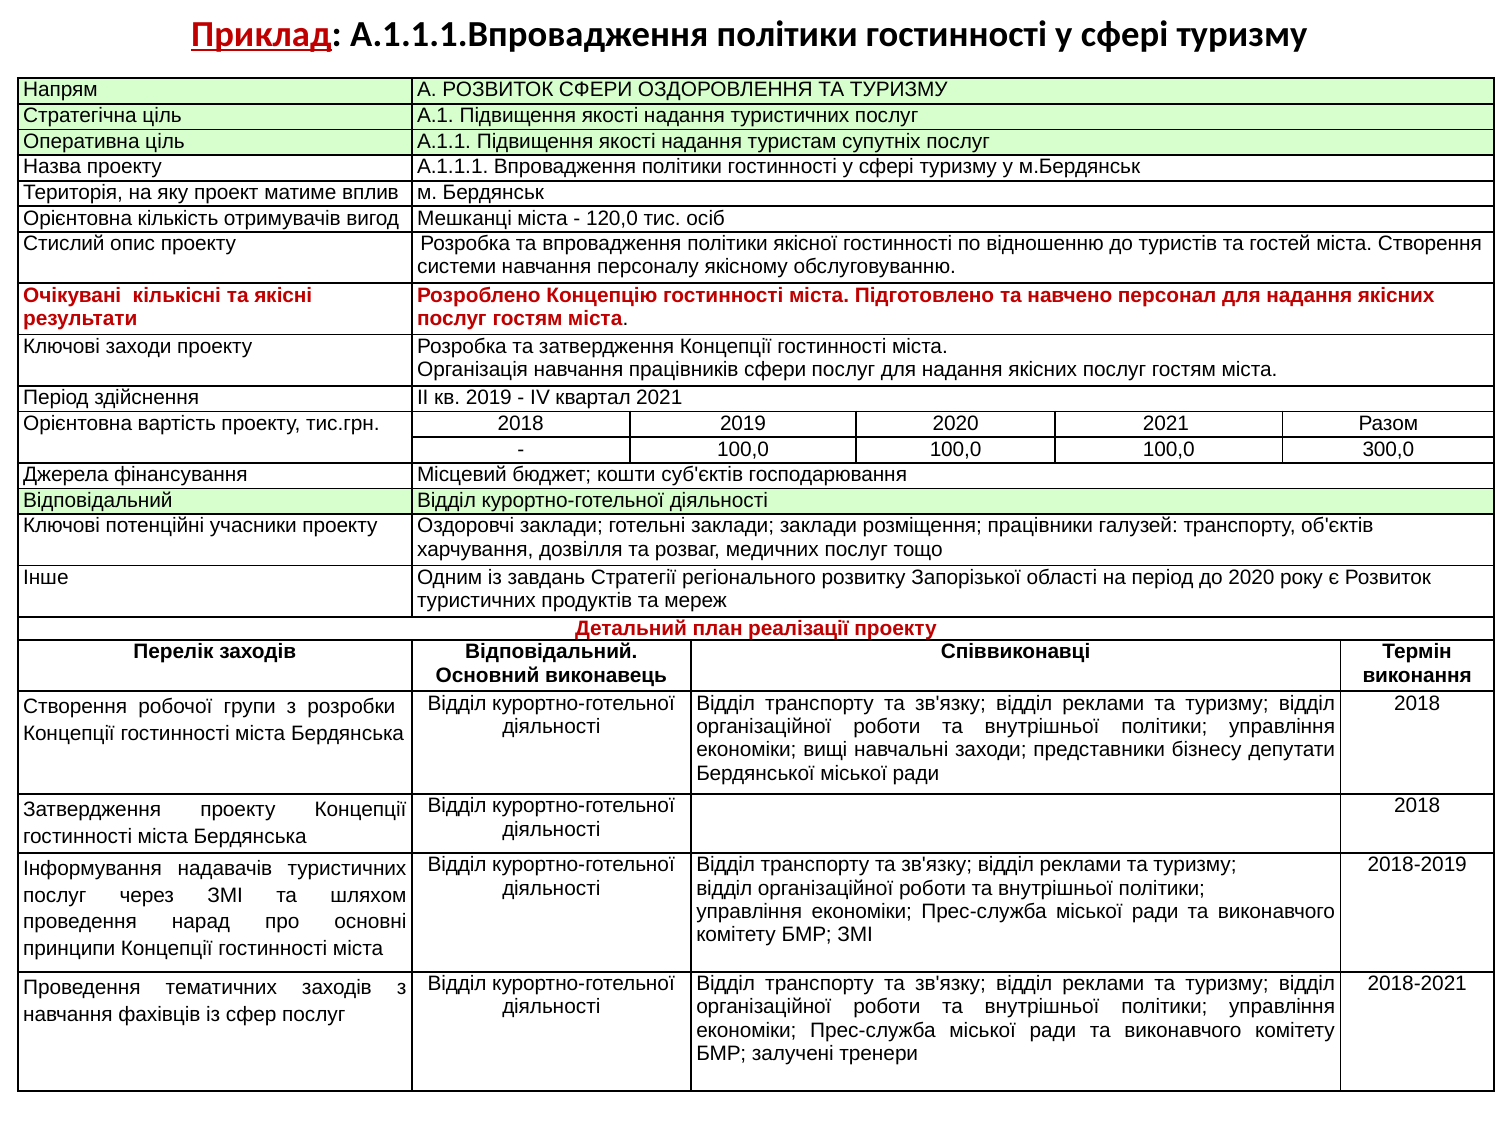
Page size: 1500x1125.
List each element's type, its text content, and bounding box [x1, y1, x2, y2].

table_cell 2019 [631, 412, 855, 436]
table_cell 2018 [1341, 795, 1493, 852]
table_cell 2018-2019 [1341, 854, 1493, 971]
table_cell Інформування надавачів туристичних послуг через ЗМІ та шляхом проведення нарад про основні принципи Концепції гостинності міста [19, 854, 411, 971]
table_cell Відділ транспорту та зв'язку; відділ реклами та туризму; відділ організаційної роботи та внутрішньої політики; управління економіки; Прес-служба міської ради та виконавчого комітету БМР; ЗМІ [692, 854, 1340, 971]
table_cell Детальний план реалізації проекту [19, 618, 1493, 639]
table_cell А.1.1. Підвищення якості надання туристам супутніх послуг [413, 130, 1493, 154]
table_cell Відділ курортно-готельної діяльності [413, 489, 1493, 513]
table_cell 2021 [1056, 412, 1282, 436]
table_cell Перелік заходів [19, 641, 411, 690]
table_cell Оперативна ціль [19, 130, 411, 154]
table_cell Територія, на яку проект матиме вплив [19, 182, 411, 205]
table_cell 100,0 [857, 438, 1054, 462]
table_cell 100,0 [1056, 438, 1282, 462]
table_cell Інше [19, 566, 411, 616]
table_cell Назва проекту [19, 156, 411, 180]
table_cell Відділ курортно-готельної діяльності [413, 795, 690, 852]
table_cell Ключові потенційні учасники проекту [19, 515, 411, 565]
table_cell Ключові заходи проекту [19, 335, 411, 385]
table_cell Мешканці міста - 120,0 тис. осіб [413, 207, 1493, 231]
table_cell Розробка та затвердження Концепції гостинності міста. Організація навчання працівників сфери послуг для надання якісних послуг гостям міста. [413, 335, 1493, 385]
table_cell м. Бердянськ [413, 182, 1493, 205]
table_cell - [413, 438, 629, 462]
table_cell 300,0 [1283, 438, 1493, 462]
table_cell А.1. Підвищення якості надання туристичних послуг [413, 105, 1493, 129]
table_cell Стратегічна ціль [19, 105, 411, 129]
table_cell Відповідальний. Основний виконавець [413, 641, 690, 690]
table_cell Місцевий бюджет; кошти суб'єктів господарювання [413, 464, 1493, 488]
table_header Напрям [19, 79, 411, 103]
table_cell Очікувані кількісні та якісні результати [19, 284, 411, 334]
table_cell Орієнтовна вартість проекту, тис.грн. [19, 412, 411, 462]
table_cell Одним із завдань Стратегії регіонального розвитку Запорізької області на період до 2020 року є Розвиток туристичних продуктів та мереж [413, 566, 1493, 616]
table_cell 2020 [857, 412, 1054, 436]
table_cell 100,0 [631, 438, 855, 462]
table_cell Оздоровчі заклади; готельні заклади; заклади розміщення; працівники галузей: транспорту, об'єктів харчування, дозвілля та розваг, медичних послуг тощо [413, 515, 1493, 565]
table_cell Відповідальний [19, 489, 411, 513]
table_cell Орієнтовна кількість отримувачів вигод [19, 207, 411, 231]
table_cell [692, 795, 1340, 852]
table_cell 2018 [413, 412, 629, 436]
table_cell Період здійснення [19, 387, 411, 411]
table_cell Розроблено Концепцію гостинності міста. Підготовлено та навчено персонал для надання якісних послуг гостям міста. [413, 284, 1493, 334]
table_cell Створення робочої групи з розробки Концепції гостинності міста Бердянська [19, 692, 411, 793]
table_cell А.1.1.1. Впровадження політики гостинності у сфері туризму у м.Бердянськ [413, 156, 1493, 180]
table_header А. РОЗВИТОК СФЕРИ ОЗДОРОВЛЕННЯ ТА ТУРИЗМУ [413, 79, 1493, 103]
table_cell Відділ транспорту та зв'язку; відділ реклами та туризму; відділ організаційної роботи та внутрішньої політики; управління економіки; вищі навчальні заходи; представники бізнесу депутати Бердянської міської ради [692, 692, 1340, 793]
table_cell Разом [1283, 412, 1493, 436]
table_cell ІІ кв. 2019 - IV квартал 2021 [413, 387, 1493, 411]
table_cell 2018-2021 [1341, 973, 1493, 1090]
table_cell Джерела фінансування [19, 464, 411, 488]
table_cell Термін виконання [1341, 641, 1493, 690]
table_cell Відділ курортно-готельної діяльності [413, 973, 690, 1090]
table_cell Стислий опис проекту [19, 233, 411, 282]
table_cell Проведення тематичних заходів з навчання фахівців із сфер послуг [19, 973, 411, 1090]
table_cell 2018 [1341, 692, 1493, 793]
table_cell Співвиконавці [692, 641, 1340, 690]
table_cell Відділ курортно-готельної діяльності [413, 692, 690, 793]
table_cell Відділ курортно-готельної діяльності [413, 854, 690, 971]
table_cell Розробка та впровадження політики якісної гостинності по відношенню до туристів та гостей міста. Створення системи навчання персоналу якісному обслуговуванню. [413, 233, 1493, 282]
table_cell Затвердження проекту Концепції гостинності міста Бердянська [19, 795, 411, 852]
title Приклад: А.1.1.1.Впровадження політики гостинності у сфері туризму [0, 1, 1500, 61]
table_cell Відділ транспорту та зв'язку; відділ реклами та туризму; відділ організаційної роботи та внутрішньої політики; управління економіки; Прес-служба міської ради та виконавчого комітету БМР; залучені тренери [692, 973, 1340, 1090]
